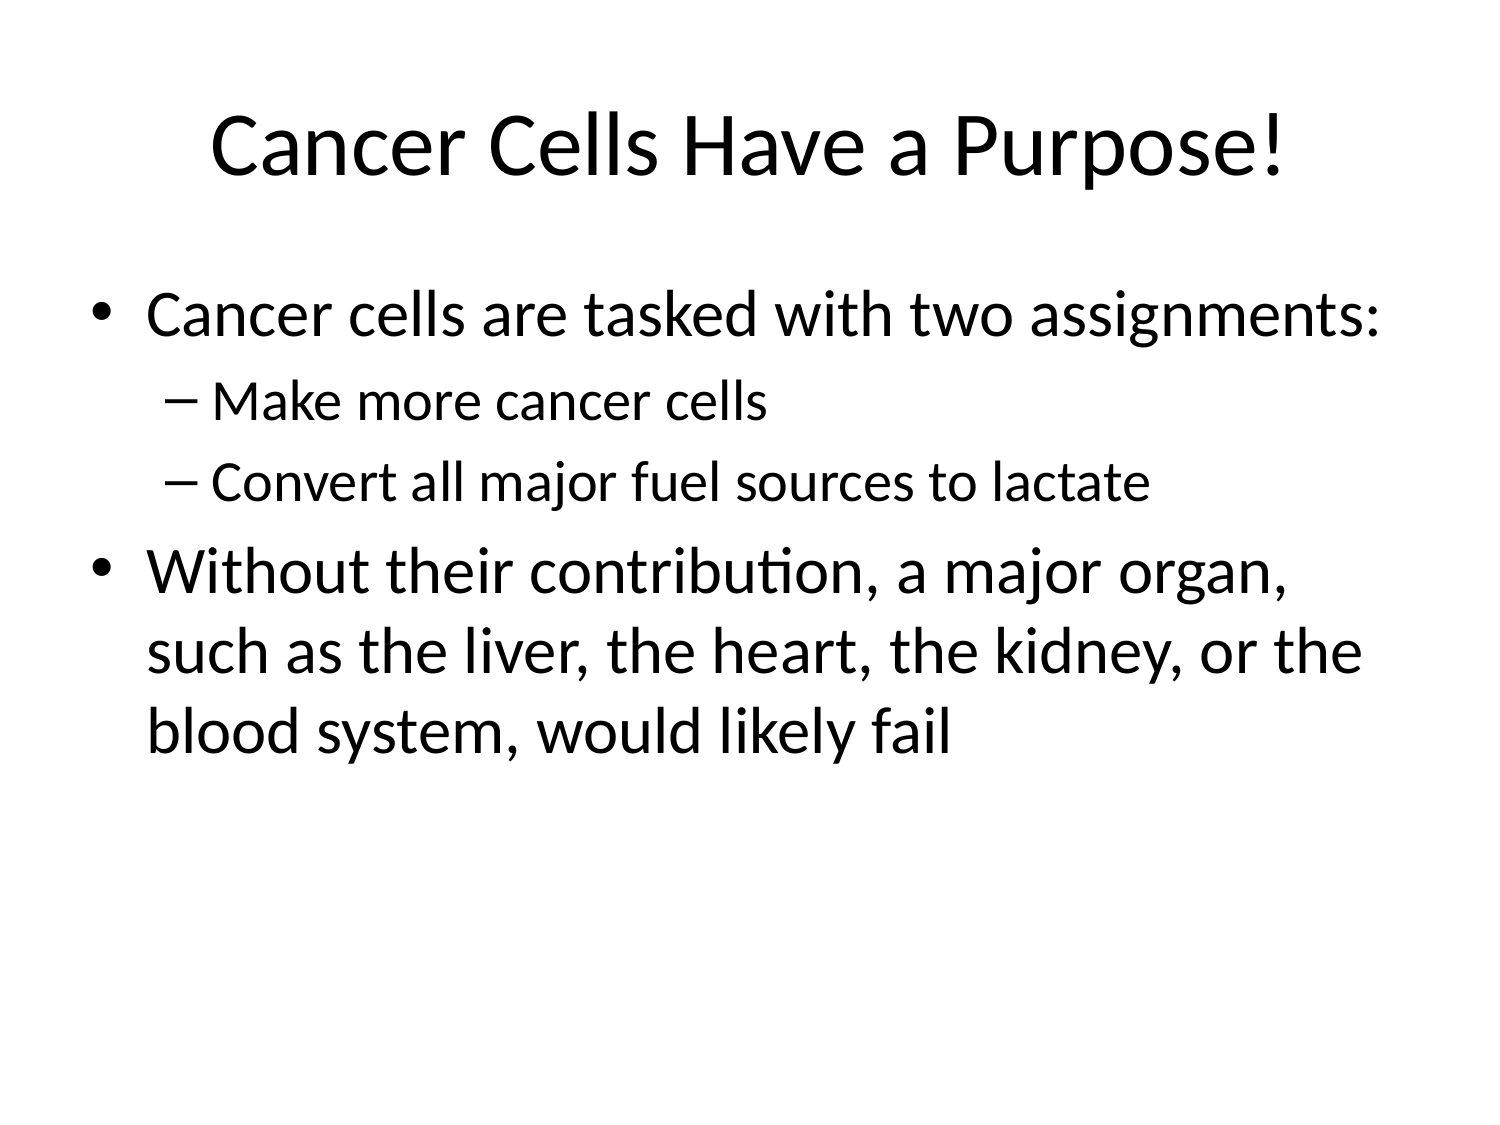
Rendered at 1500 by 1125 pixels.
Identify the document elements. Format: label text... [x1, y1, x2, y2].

list Cancer cells are tasked with two assignments: Make more cancer cells Convert all major fuel sources to lactate Without their contribution, a major organ, such as the liver, the heart, the kidney, or the blood system, would likely fail [75, 262, 1425, 1005]
title Cancer Cells Have a Purpose! [75, 45, 1425, 233]
